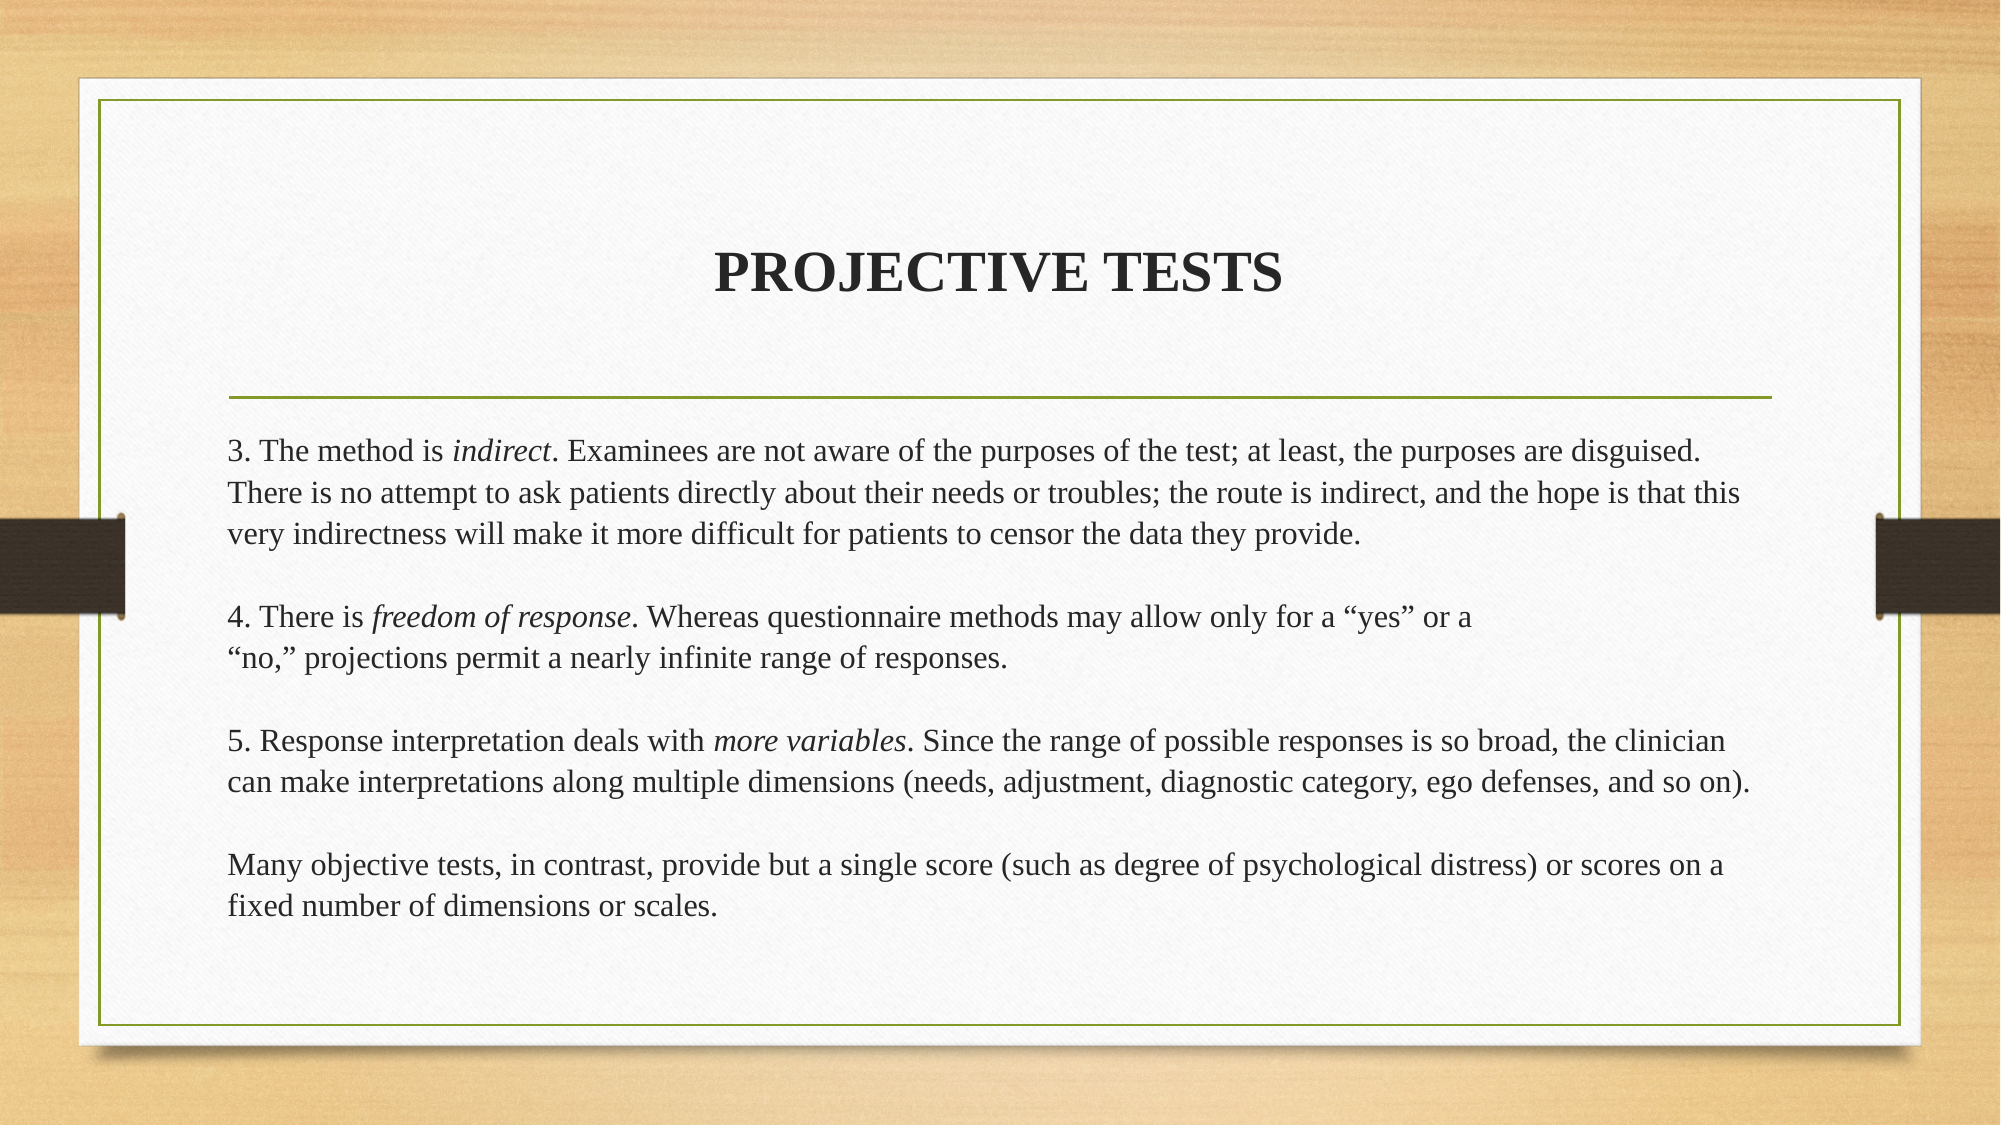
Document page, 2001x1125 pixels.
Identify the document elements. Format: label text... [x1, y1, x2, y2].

title PROJECTIVE TESTS [212, 161, 1788, 375]
picture [0, 0, 2001, 1125]
list 3. The method is indirect. Examinees are not aware of the purposes of the test; at least, the purposes are disguised. There is no attempt to ask patients directly about their needs or troubles; the route is indirect, and the hope is that this very indirectness will make it more difficult for patients to censor the data they provide. 4. There is freedom of response. Whereas questionnaire methods may allow only for a “yes” or a “no,” projections permit a nearly infinite range of responses. 5. Response interpretation deals with more variables. Since the range of possible responses is so broad, the clinician can make interpretations along multiple dimensions (needs, adjustment, diagnostic category, ego defenses, and so on). Many objective tests, in contrast, provide but a single score (such as degree of psychological distress) or scores on a fixed number of dimensions or scales. [212, 419, 1788, 964]
